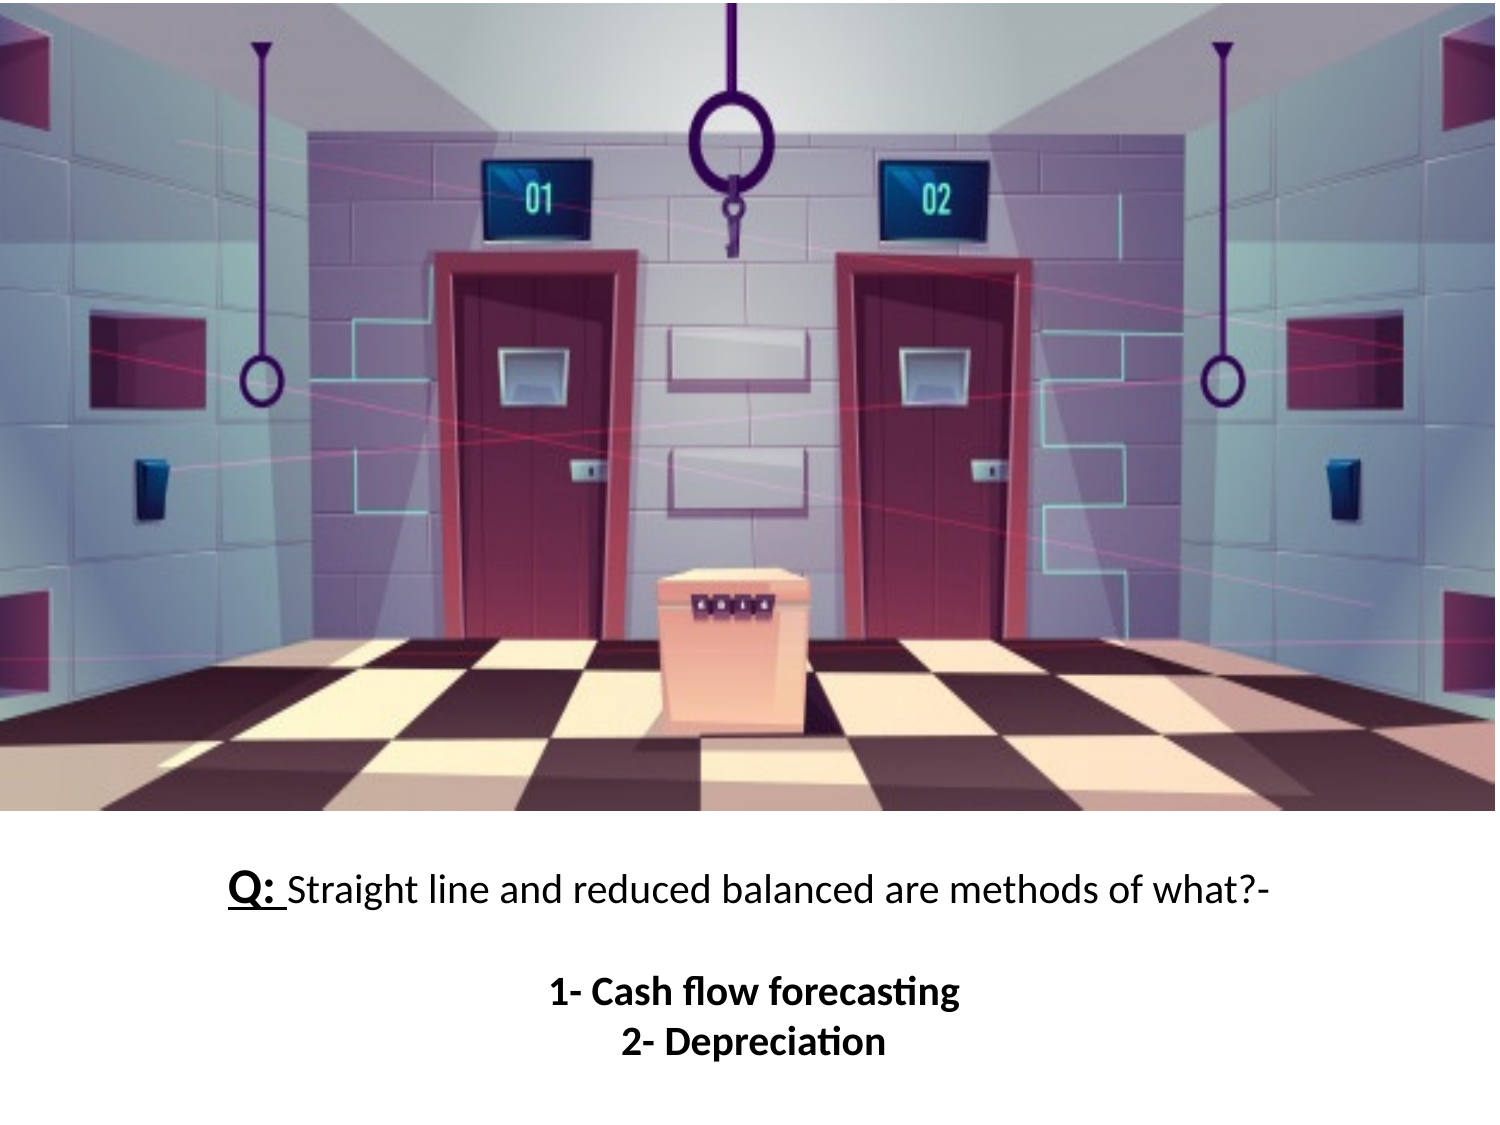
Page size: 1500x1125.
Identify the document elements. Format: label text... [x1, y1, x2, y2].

list Q: Straight line and reduced balanced are methods of what?- 1- Cash flow forecasting 2- Depreciation [29, 846, 1479, 1100]
picture [0, 3, 1495, 811]
